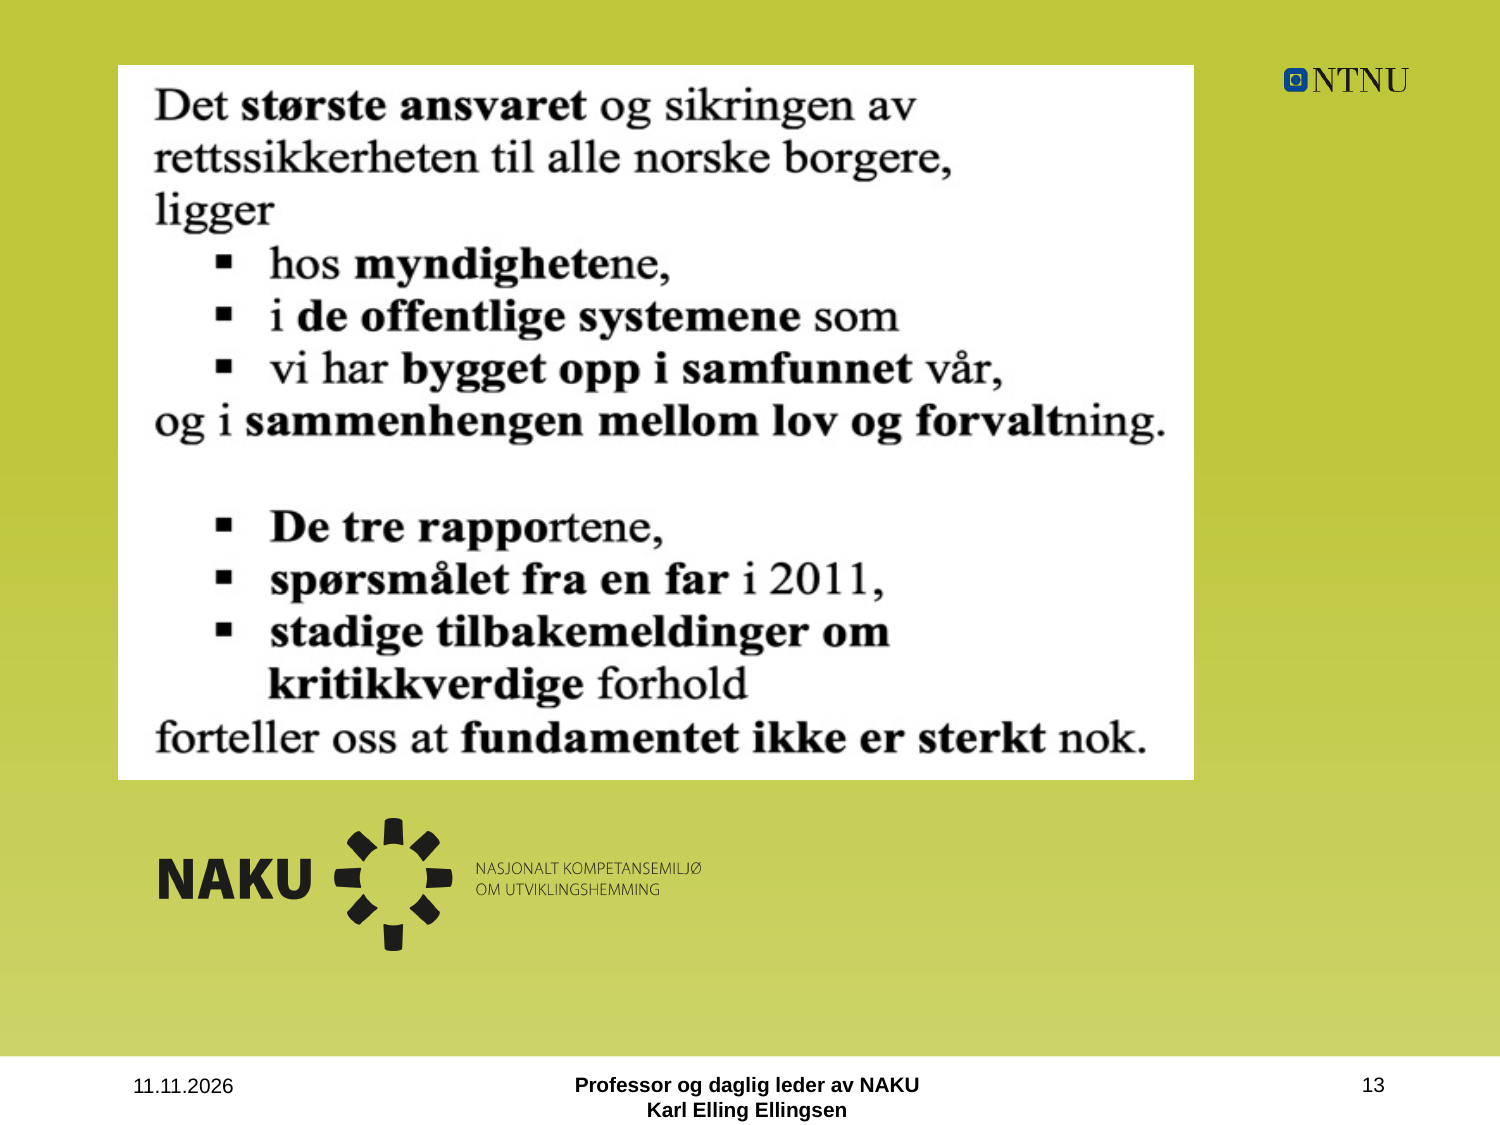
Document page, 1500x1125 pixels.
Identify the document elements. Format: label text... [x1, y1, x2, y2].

footer Professor og daglig leder av NAKU Karl Elling Ellingsen [512, 1063, 988, 1104]
picture [1284, 68, 1409, 92]
picture [159, 818, 711, 951]
picture [117, 65, 1195, 781]
slide_number 13 [1293, 1063, 1401, 1100]
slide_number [117, 1064, 386, 1118]
